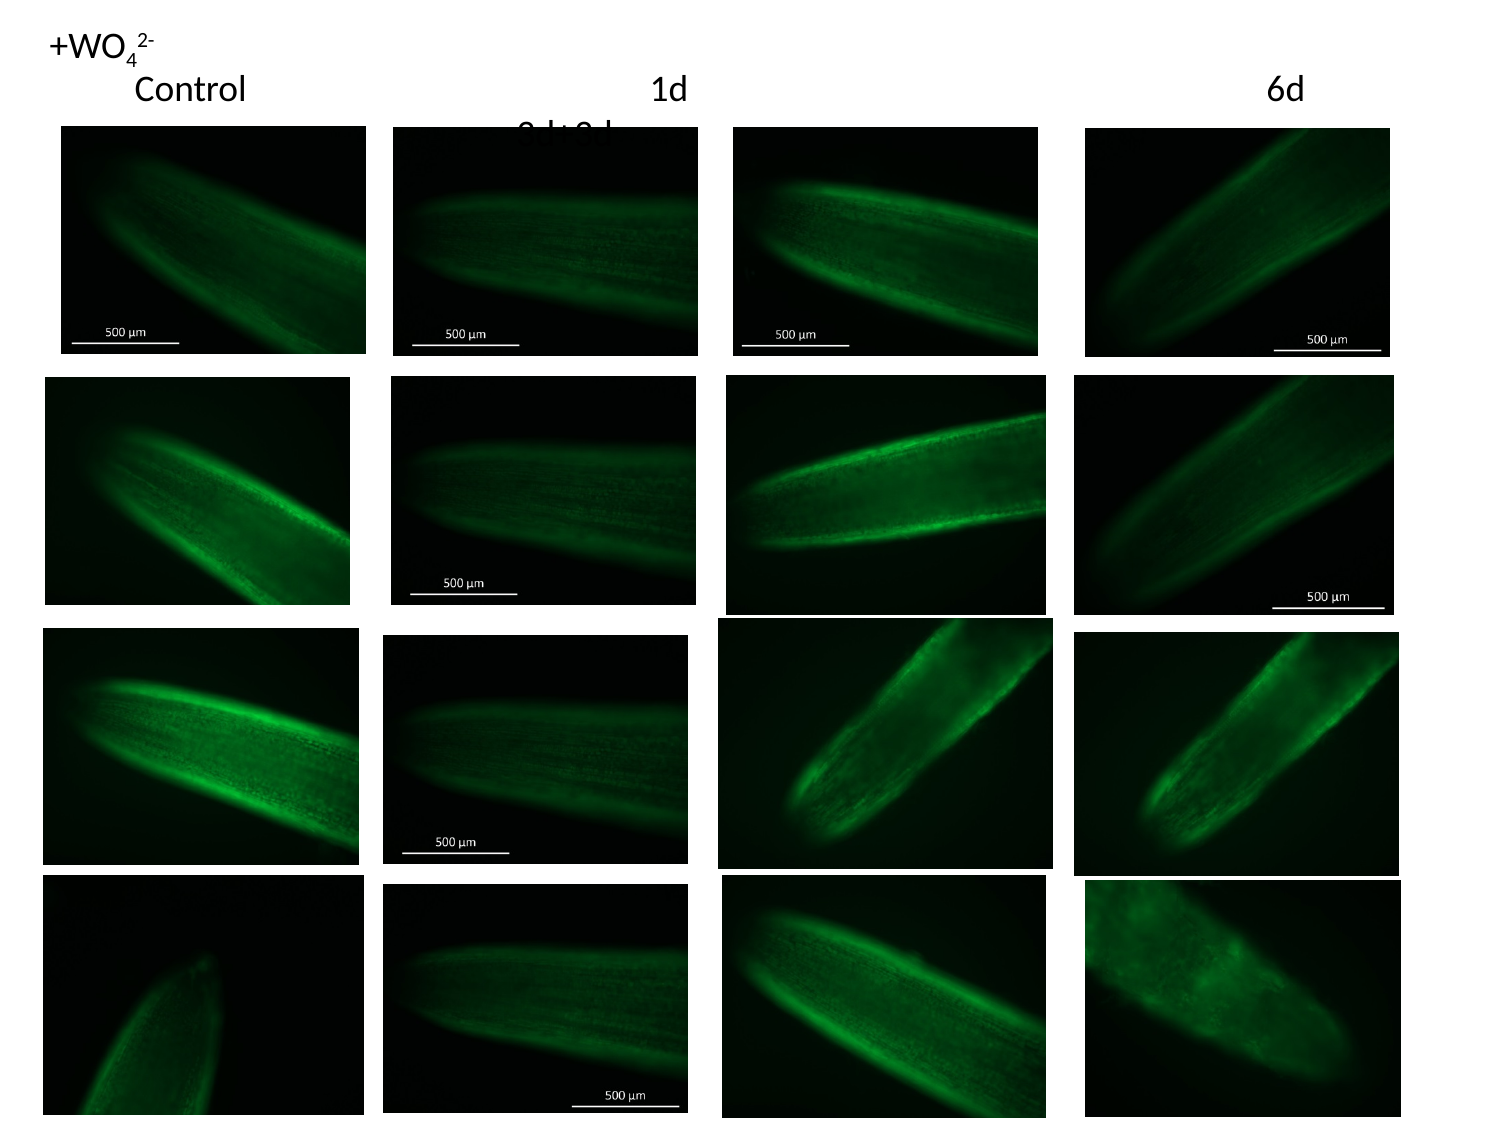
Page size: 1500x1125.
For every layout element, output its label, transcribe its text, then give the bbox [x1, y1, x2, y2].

picture [718, 618, 1053, 869]
picture [1074, 632, 1399, 876]
picture [43, 875, 364, 1115]
picture [1085, 880, 1401, 1117]
picture [45, 377, 350, 605]
picture [383, 884, 688, 1113]
picture [383, 635, 688, 864]
picture [733, 127, 1038, 356]
text_box Control 1d 6d 3d+3d [34, 57, 1340, 162]
picture [1074, 375, 1394, 615]
picture [393, 127, 698, 356]
picture [61, 125, 366, 354]
picture [1085, 128, 1390, 357]
picture [43, 628, 359, 865]
picture [391, 376, 696, 605]
picture [722, 875, 1046, 1118]
text_box +WO42- [34, 13, 392, 57]
picture [725, 375, 1046, 615]
